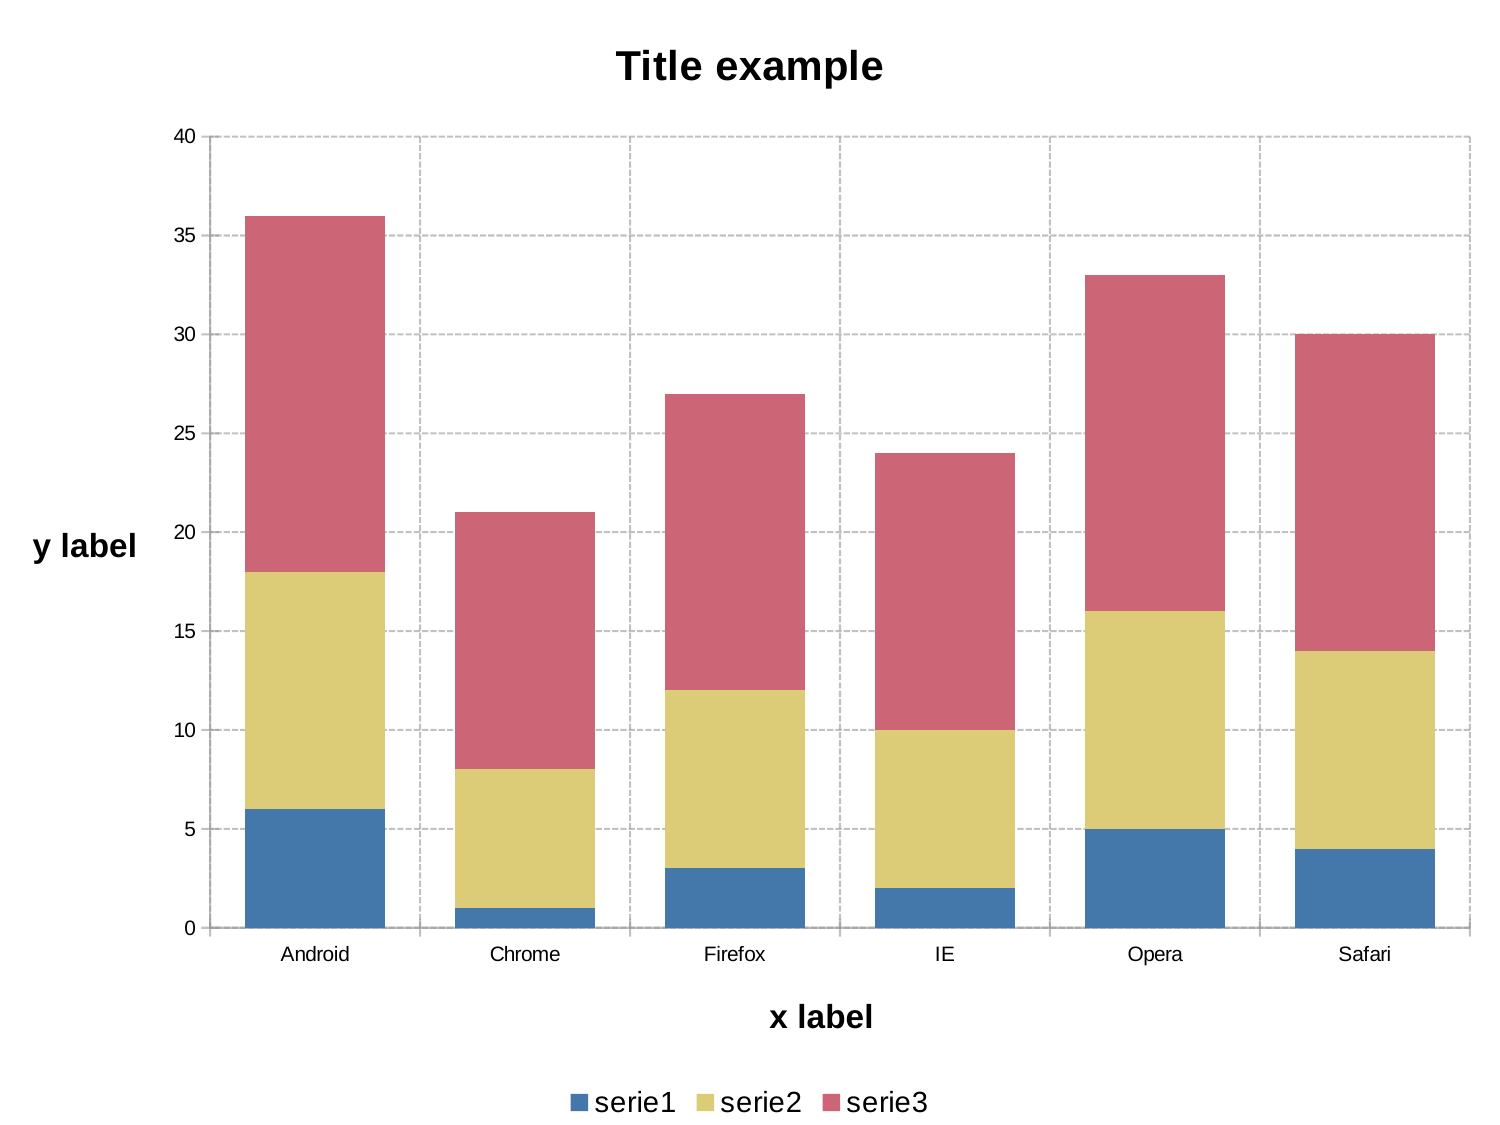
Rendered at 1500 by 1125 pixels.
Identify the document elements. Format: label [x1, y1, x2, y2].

chart [0, 0, 1500, 1125]
